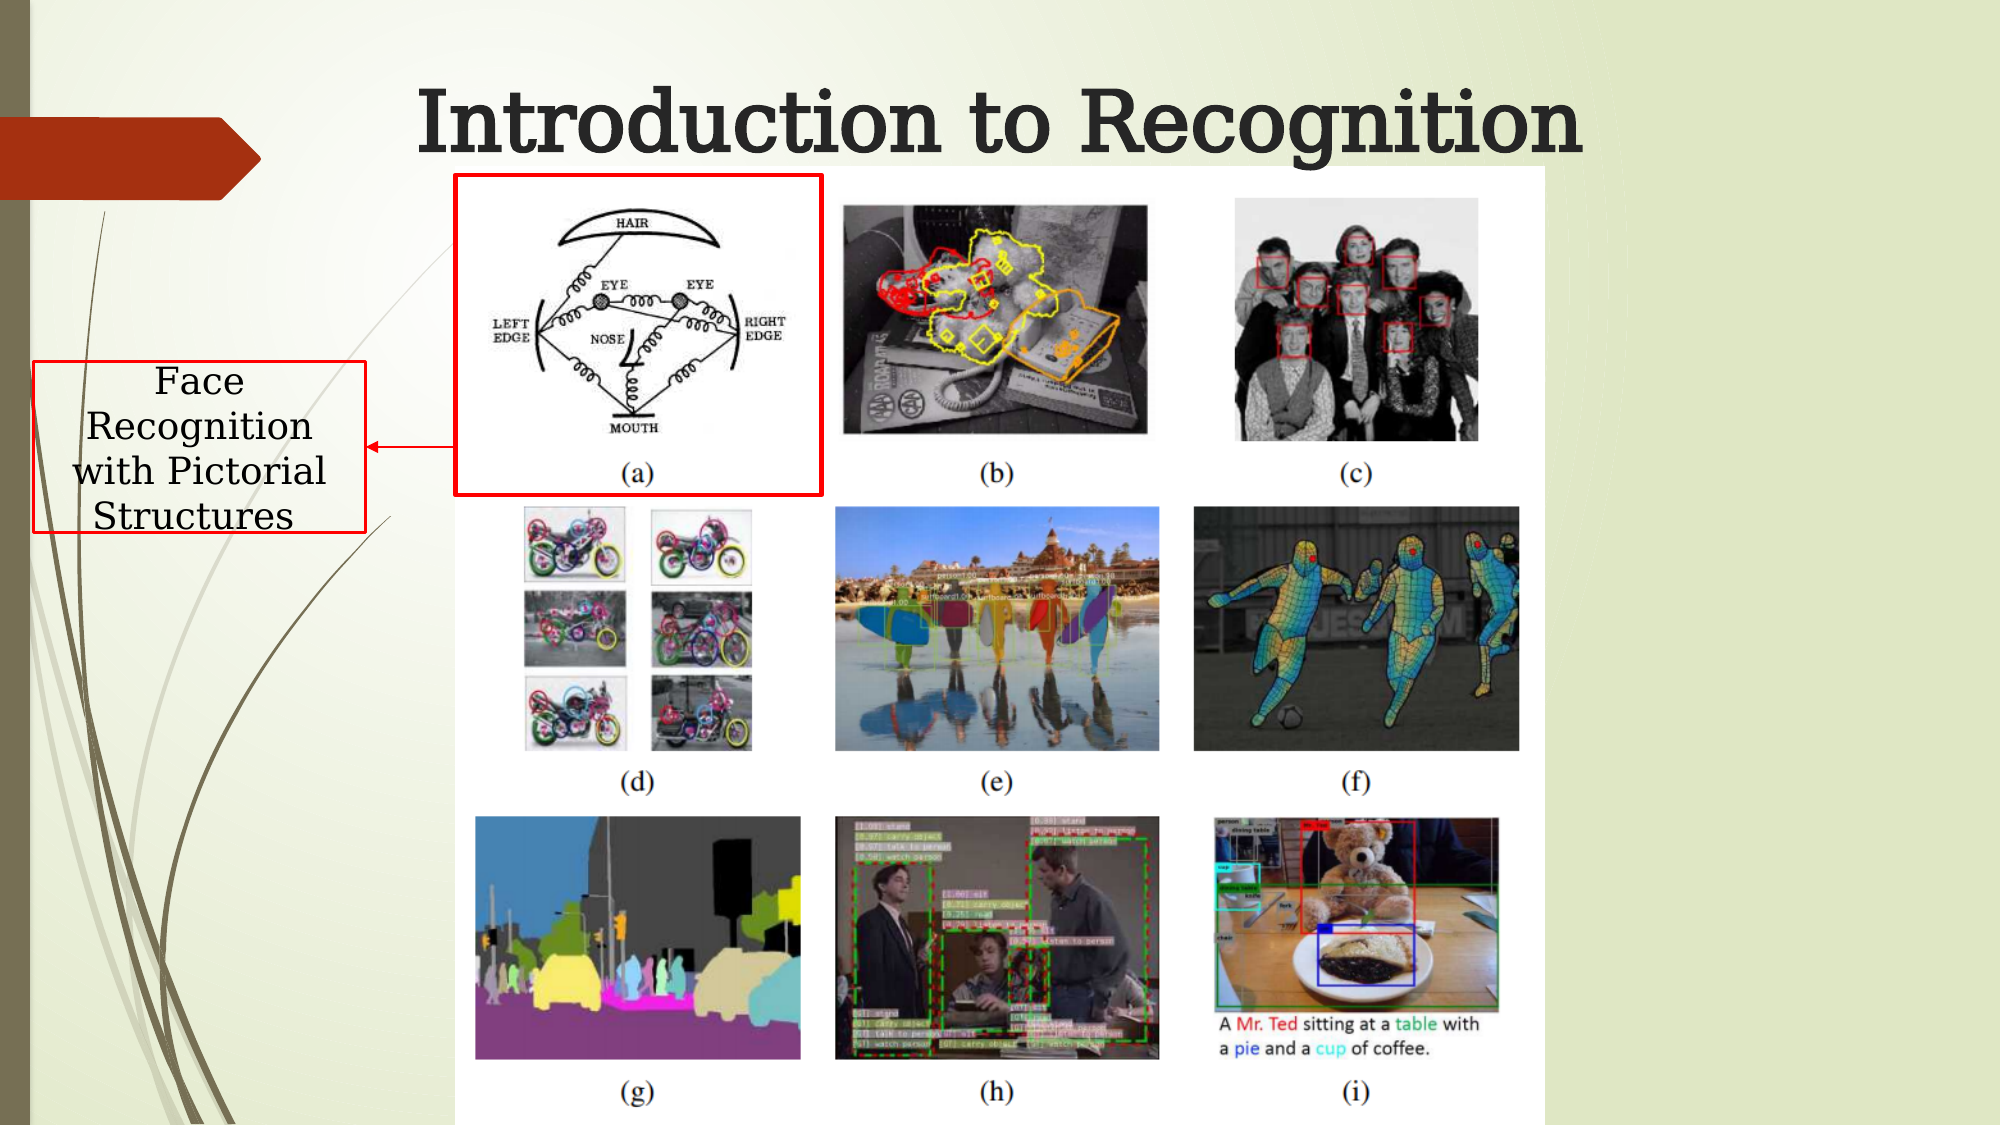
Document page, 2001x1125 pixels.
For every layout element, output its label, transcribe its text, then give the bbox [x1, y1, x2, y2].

text_box Face Recognition with Pictorial Structures [32, 360, 367, 534]
title Introduction to Recognition [137, 59, 1863, 185]
picture [455, 166, 1545, 1125]
